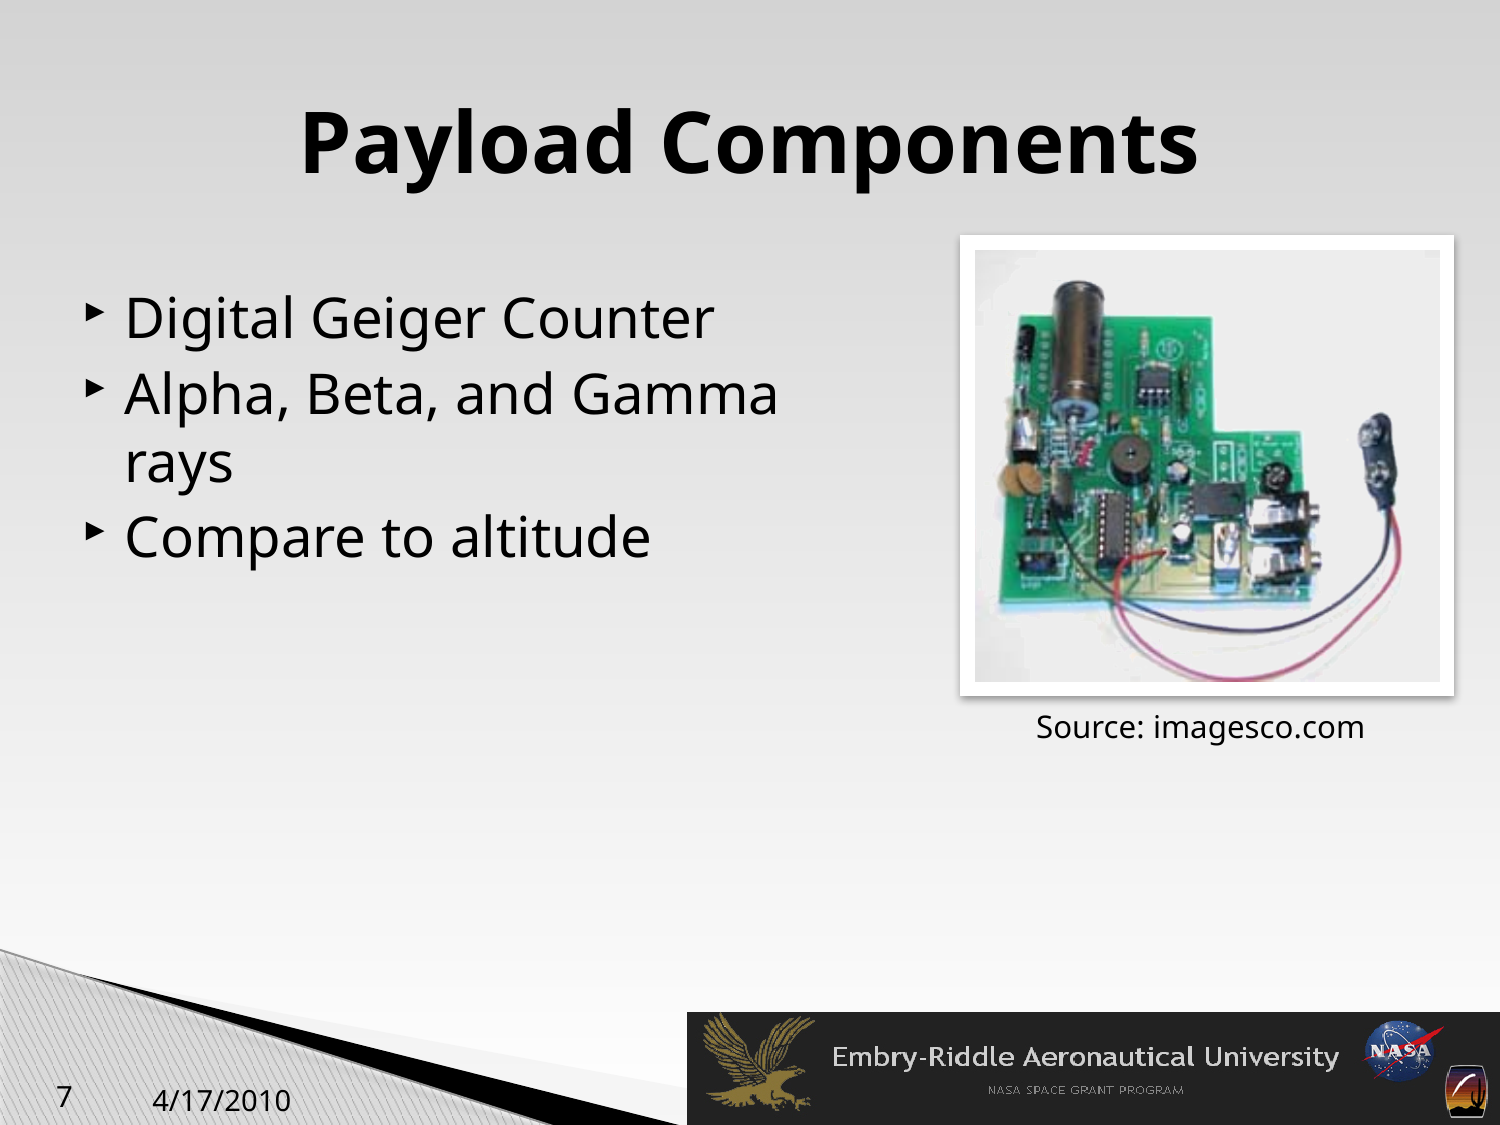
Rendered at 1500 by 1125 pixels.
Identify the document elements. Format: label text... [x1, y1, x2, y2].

text_box Source: imagesco.com [975, 699, 1427, 753]
list Digital Geiger Counter Alpha, Beta, and Gamma rays Compare to altitude [50, 275, 913, 683]
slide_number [137, 1065, 363, 1125]
title Payload Components [75, 45, 1425, 233]
picture [974, 249, 1440, 682]
slide_number 7 [0, 1065, 88, 1125]
picture [687, 1012, 1500, 1125]
